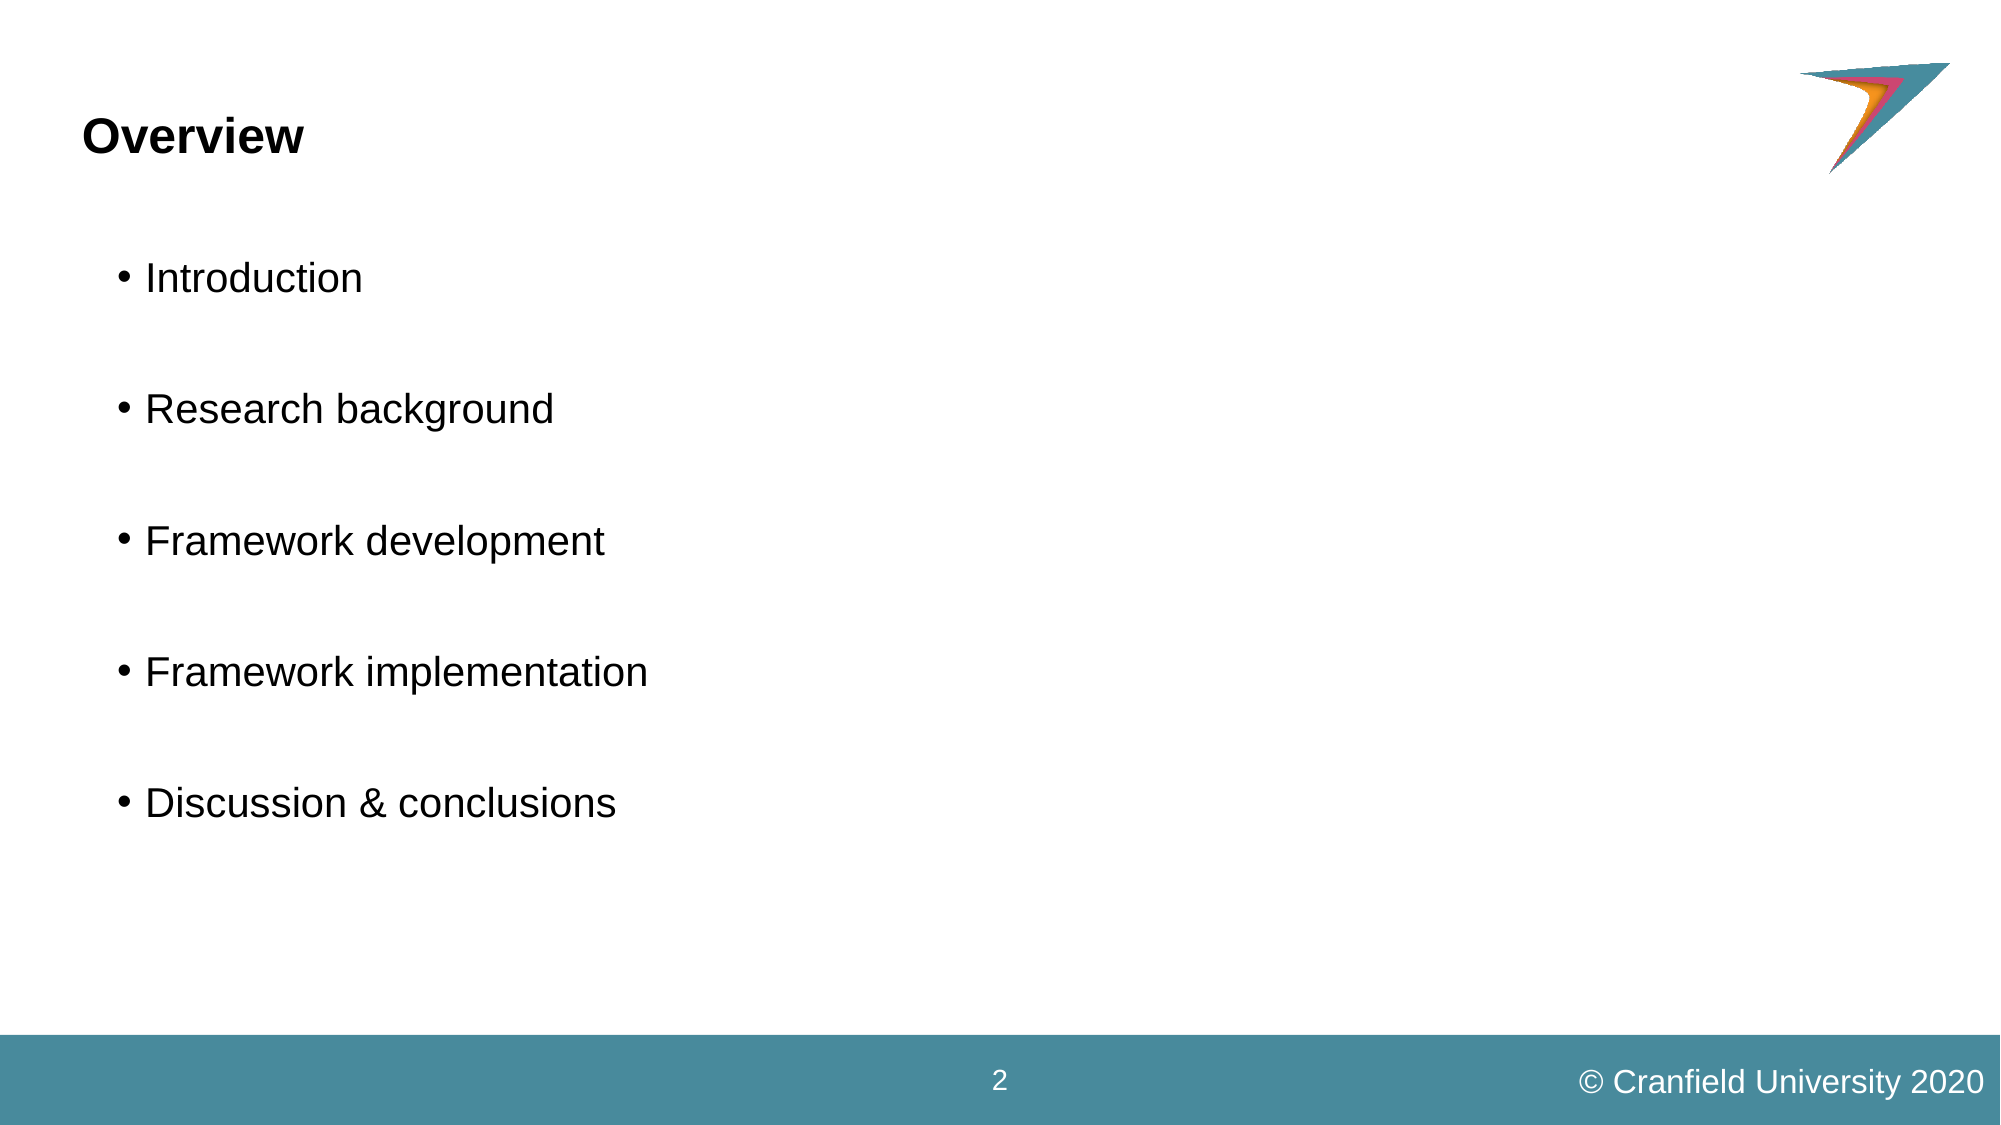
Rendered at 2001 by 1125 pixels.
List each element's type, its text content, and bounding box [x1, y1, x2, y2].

picture [1791, 19, 1957, 217]
list Introduction Research background Framework development Framework implementation Discussion & conclusions [102, 243, 1934, 1024]
title Overview [66, 66, 1756, 208]
